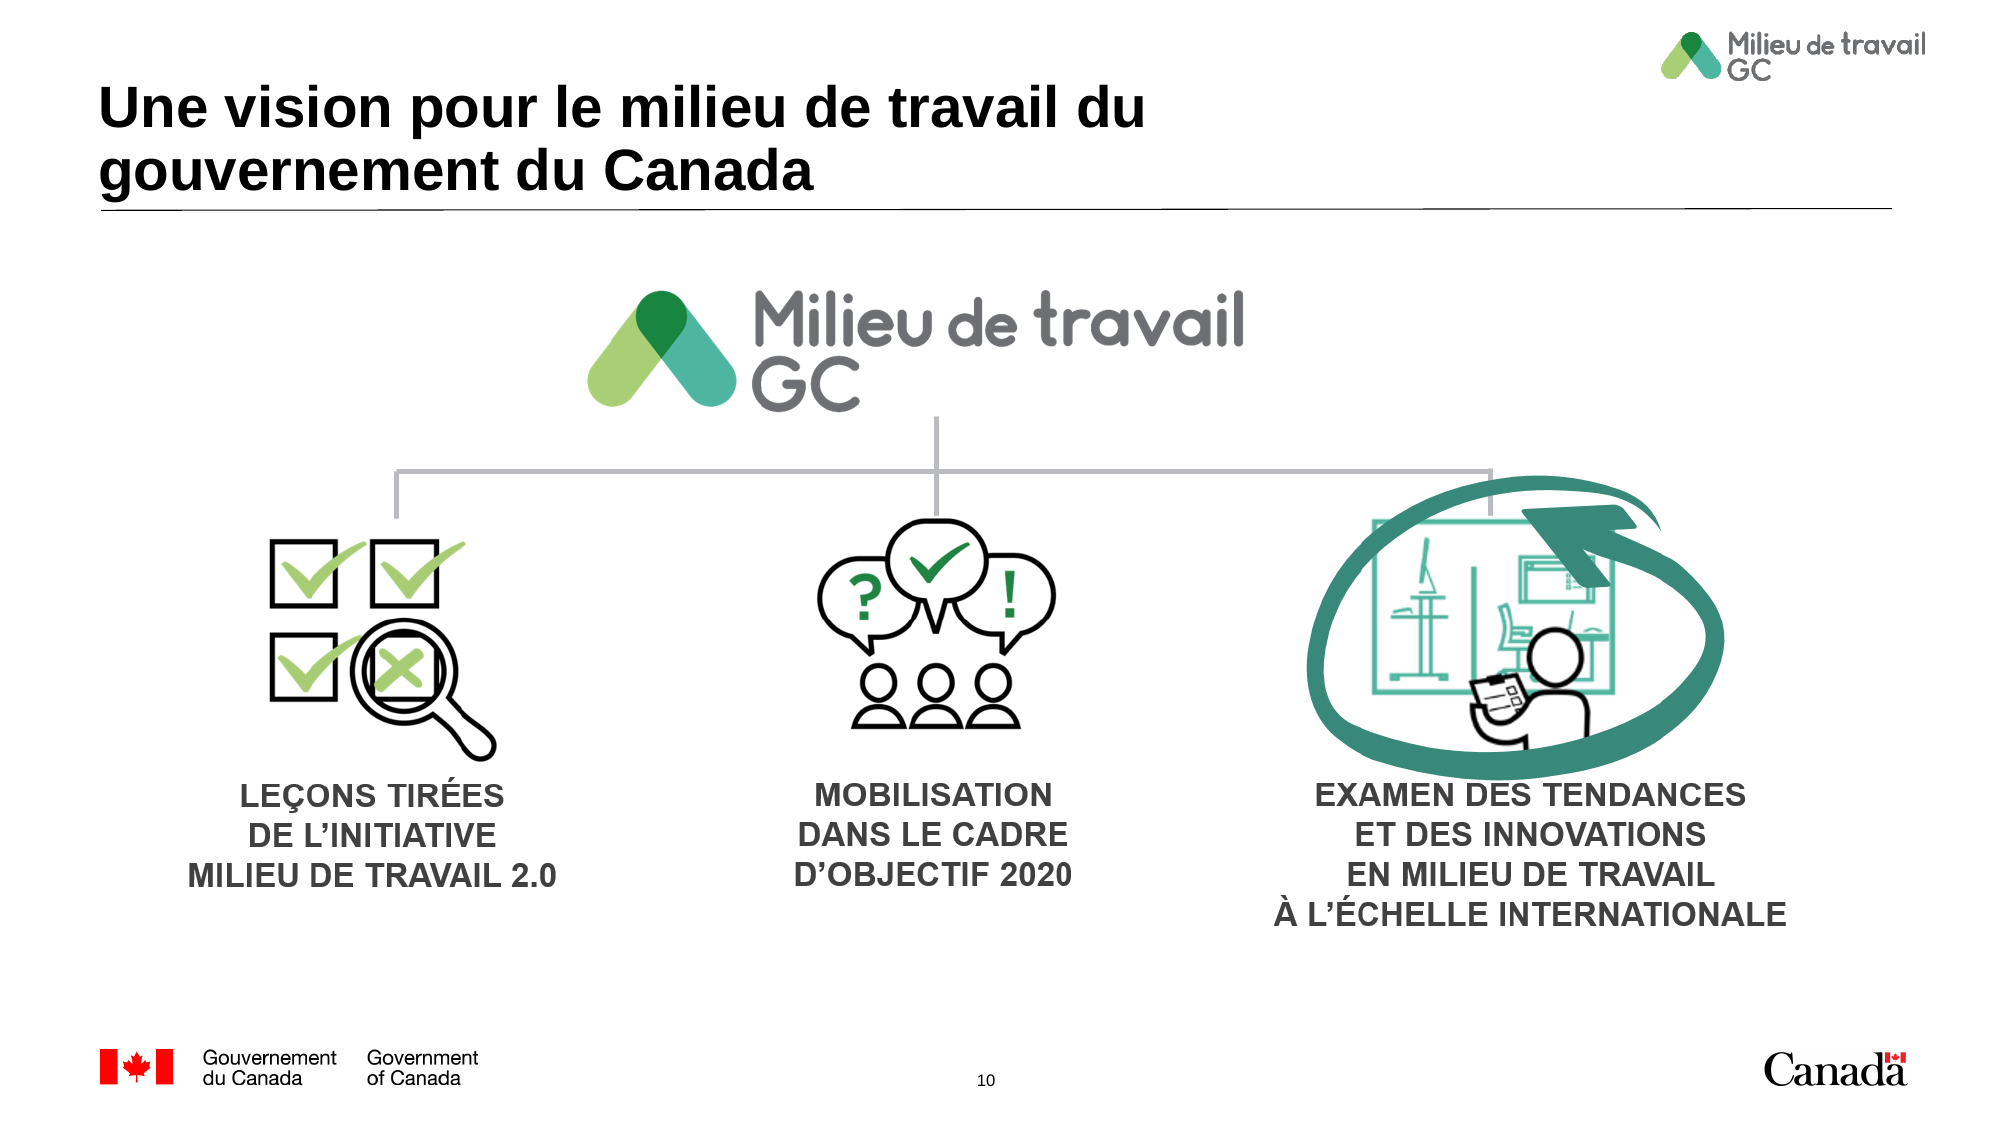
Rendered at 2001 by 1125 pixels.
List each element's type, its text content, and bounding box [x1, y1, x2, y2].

picture [100, 1049, 478, 1085]
picture [161, 286, 1812, 954]
picture [1764, 1049, 1911, 1087]
title Une vision pour le milieu de travail du gouvernement du Canada [83, 71, 1889, 209]
picture [1661, 31, 1925, 81]
